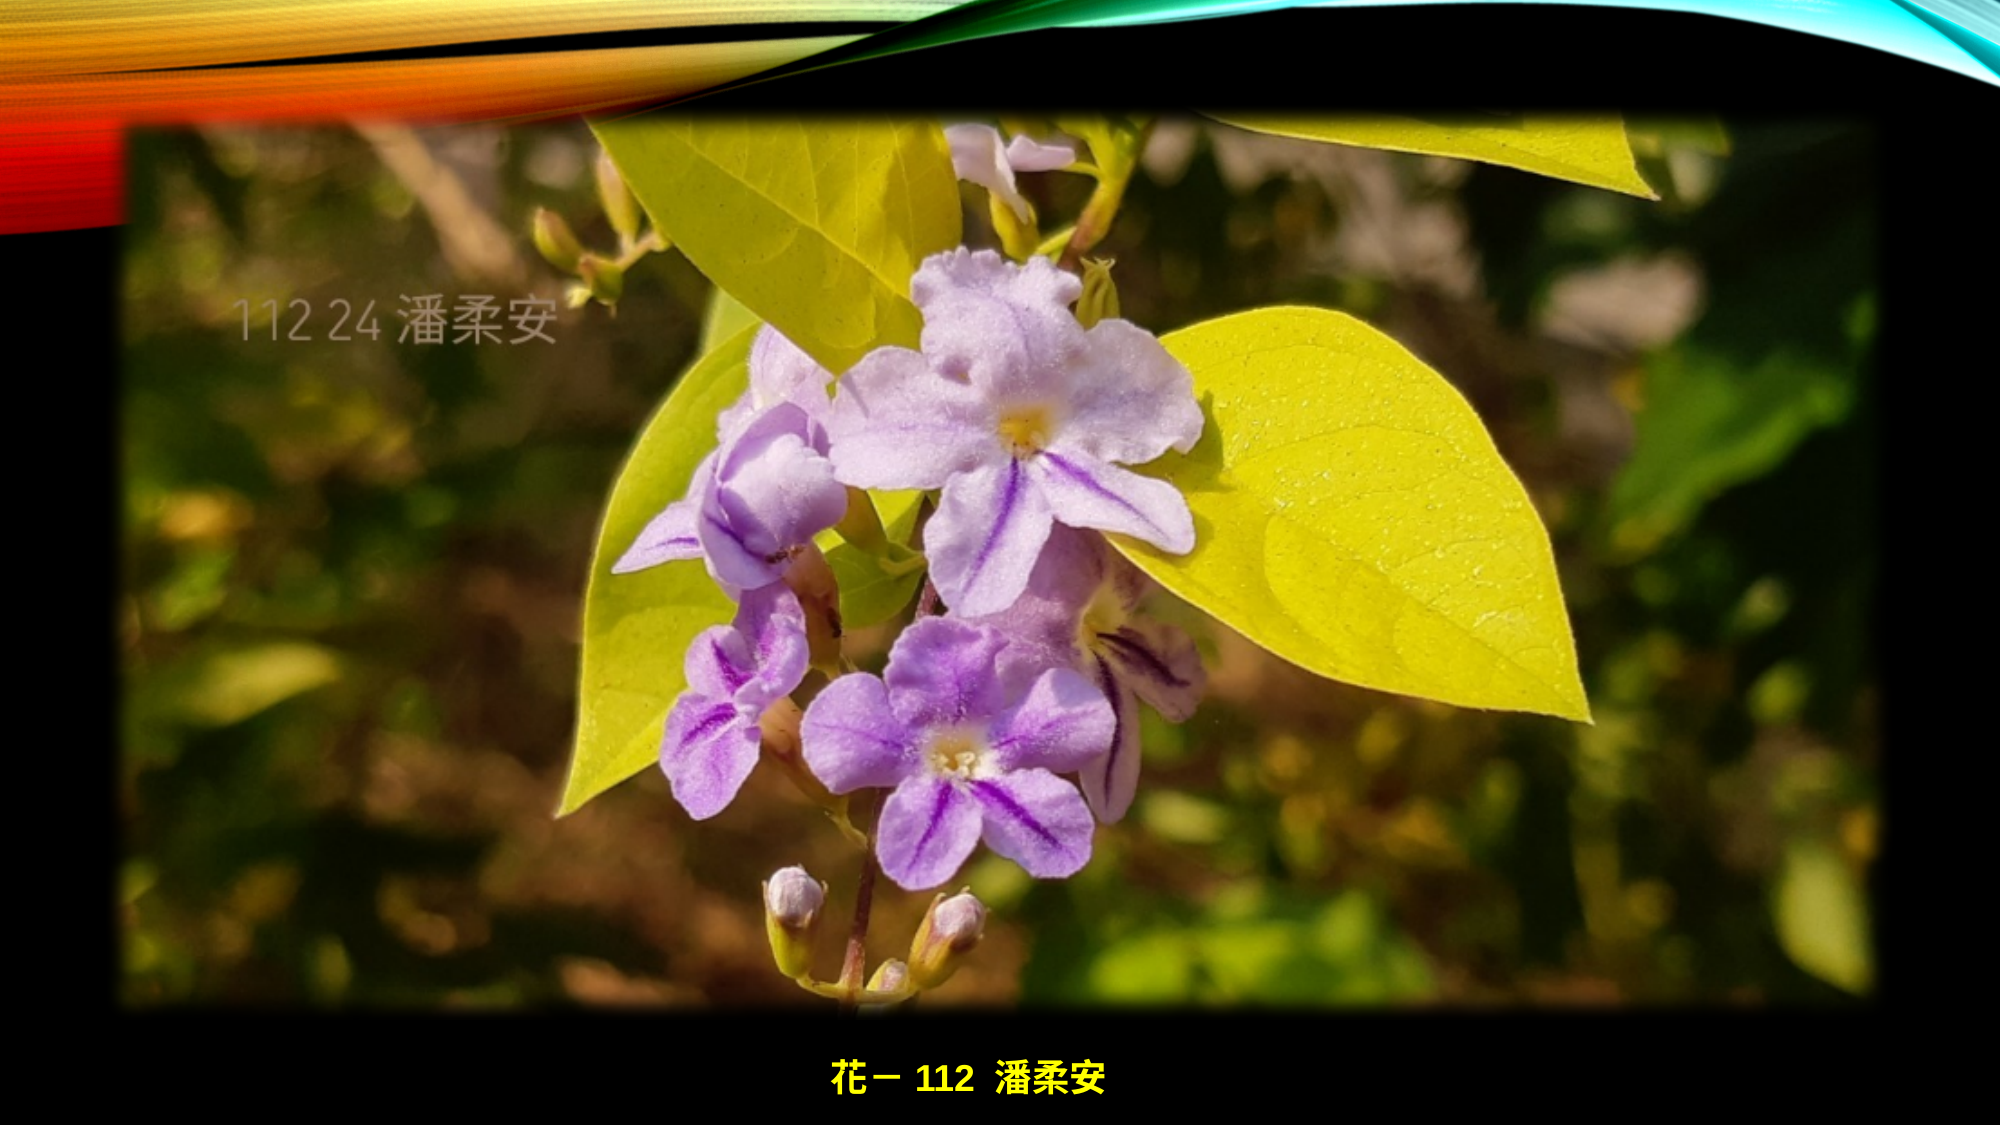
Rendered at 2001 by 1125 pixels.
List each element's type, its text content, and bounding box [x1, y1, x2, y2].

picture [0, 0, 2000, 1020]
text_box 花－112 潘柔安 [816, 1046, 1122, 1106]
